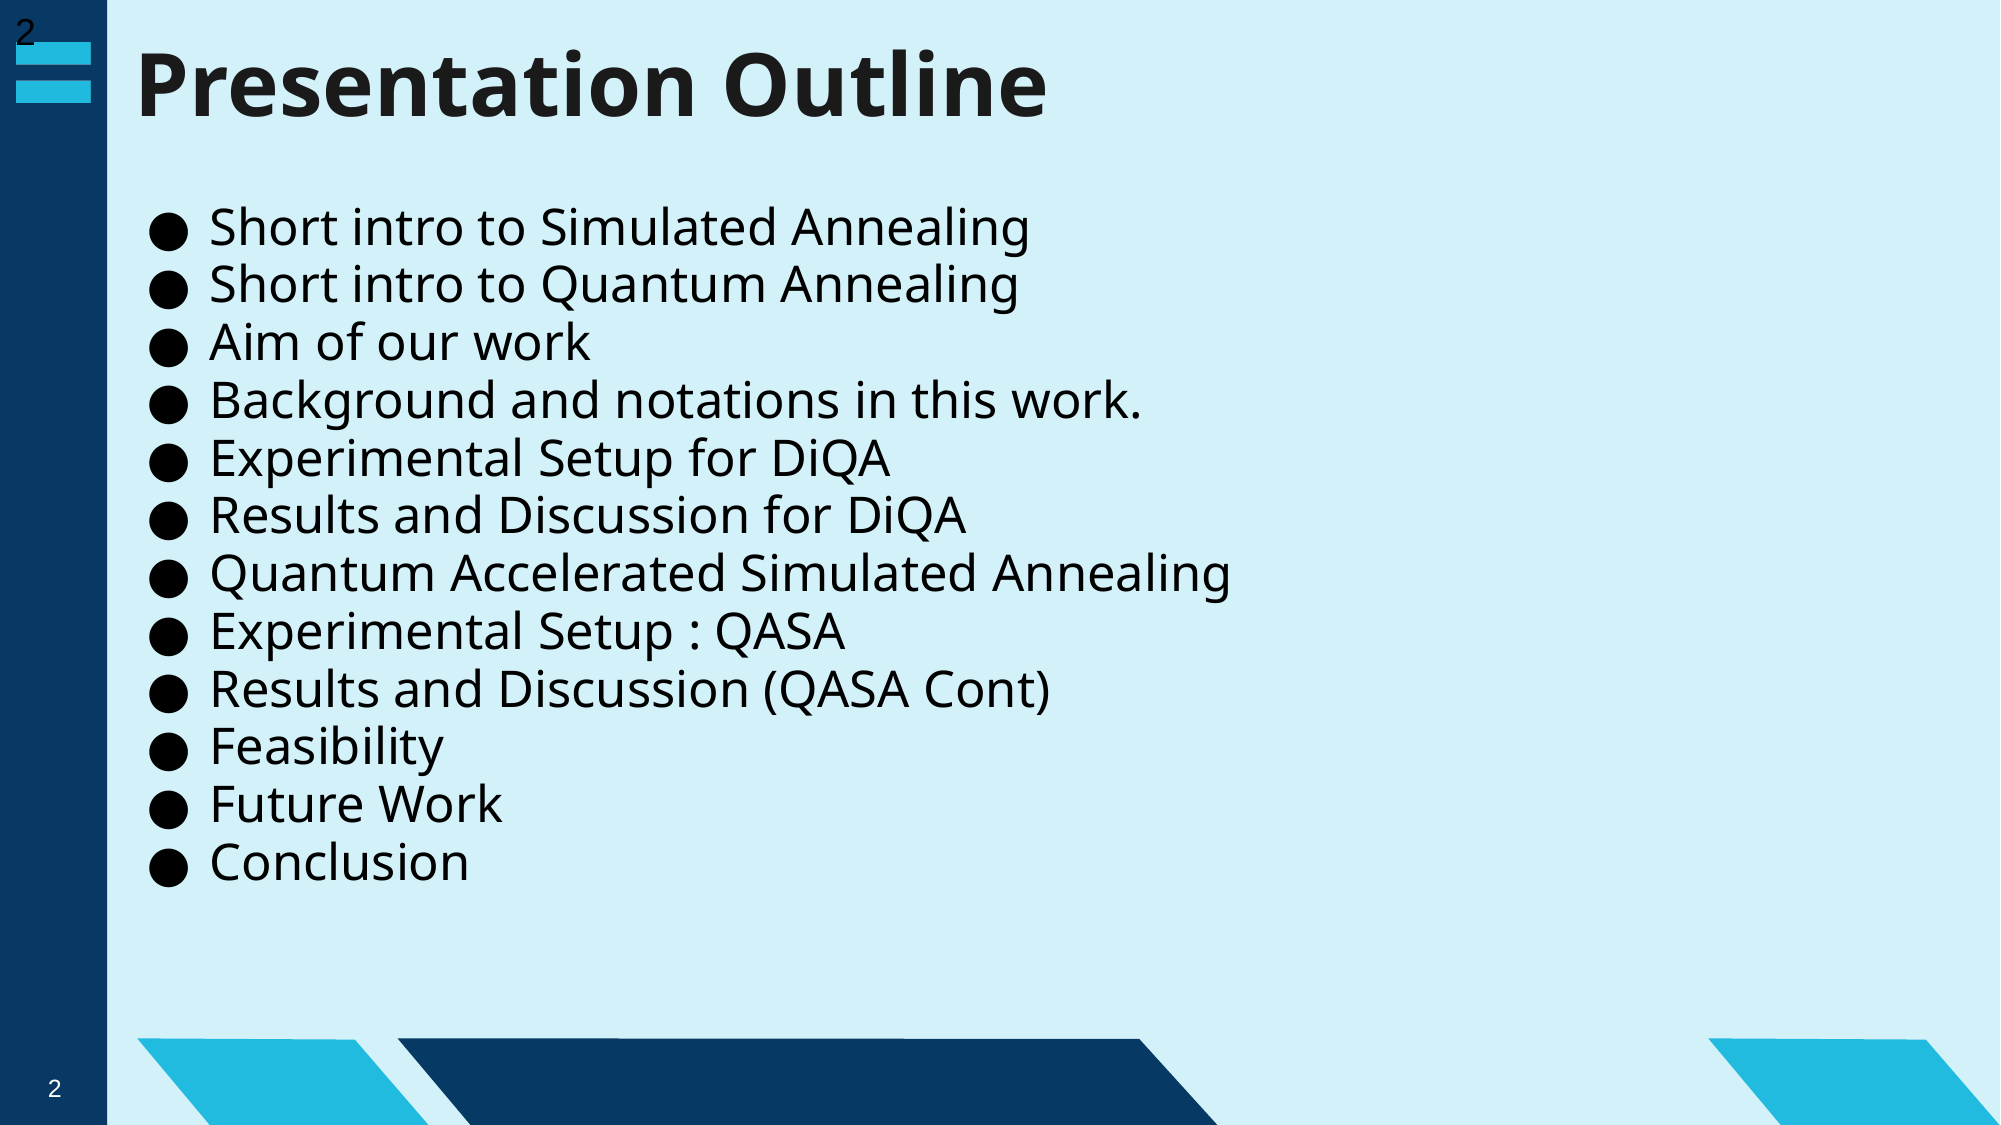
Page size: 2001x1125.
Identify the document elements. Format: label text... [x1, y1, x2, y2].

text_box Short intro to Simulated Annealing Short intro to Quantum Annealing Aim of our work Background and notations in this work. Experimental Setup for DiQA Results and Discussion for DiQA Quantum Accelerated Simulated Annealing Experimental Setup : QASA Results and Discussion (QASA Cont) Feasibility Future Work Conclusion [119, 183, 1664, 914]
slide_number ‹#› [0, 0, 493, 493]
text_box Presentation Outline [119, 34, 1381, 139]
